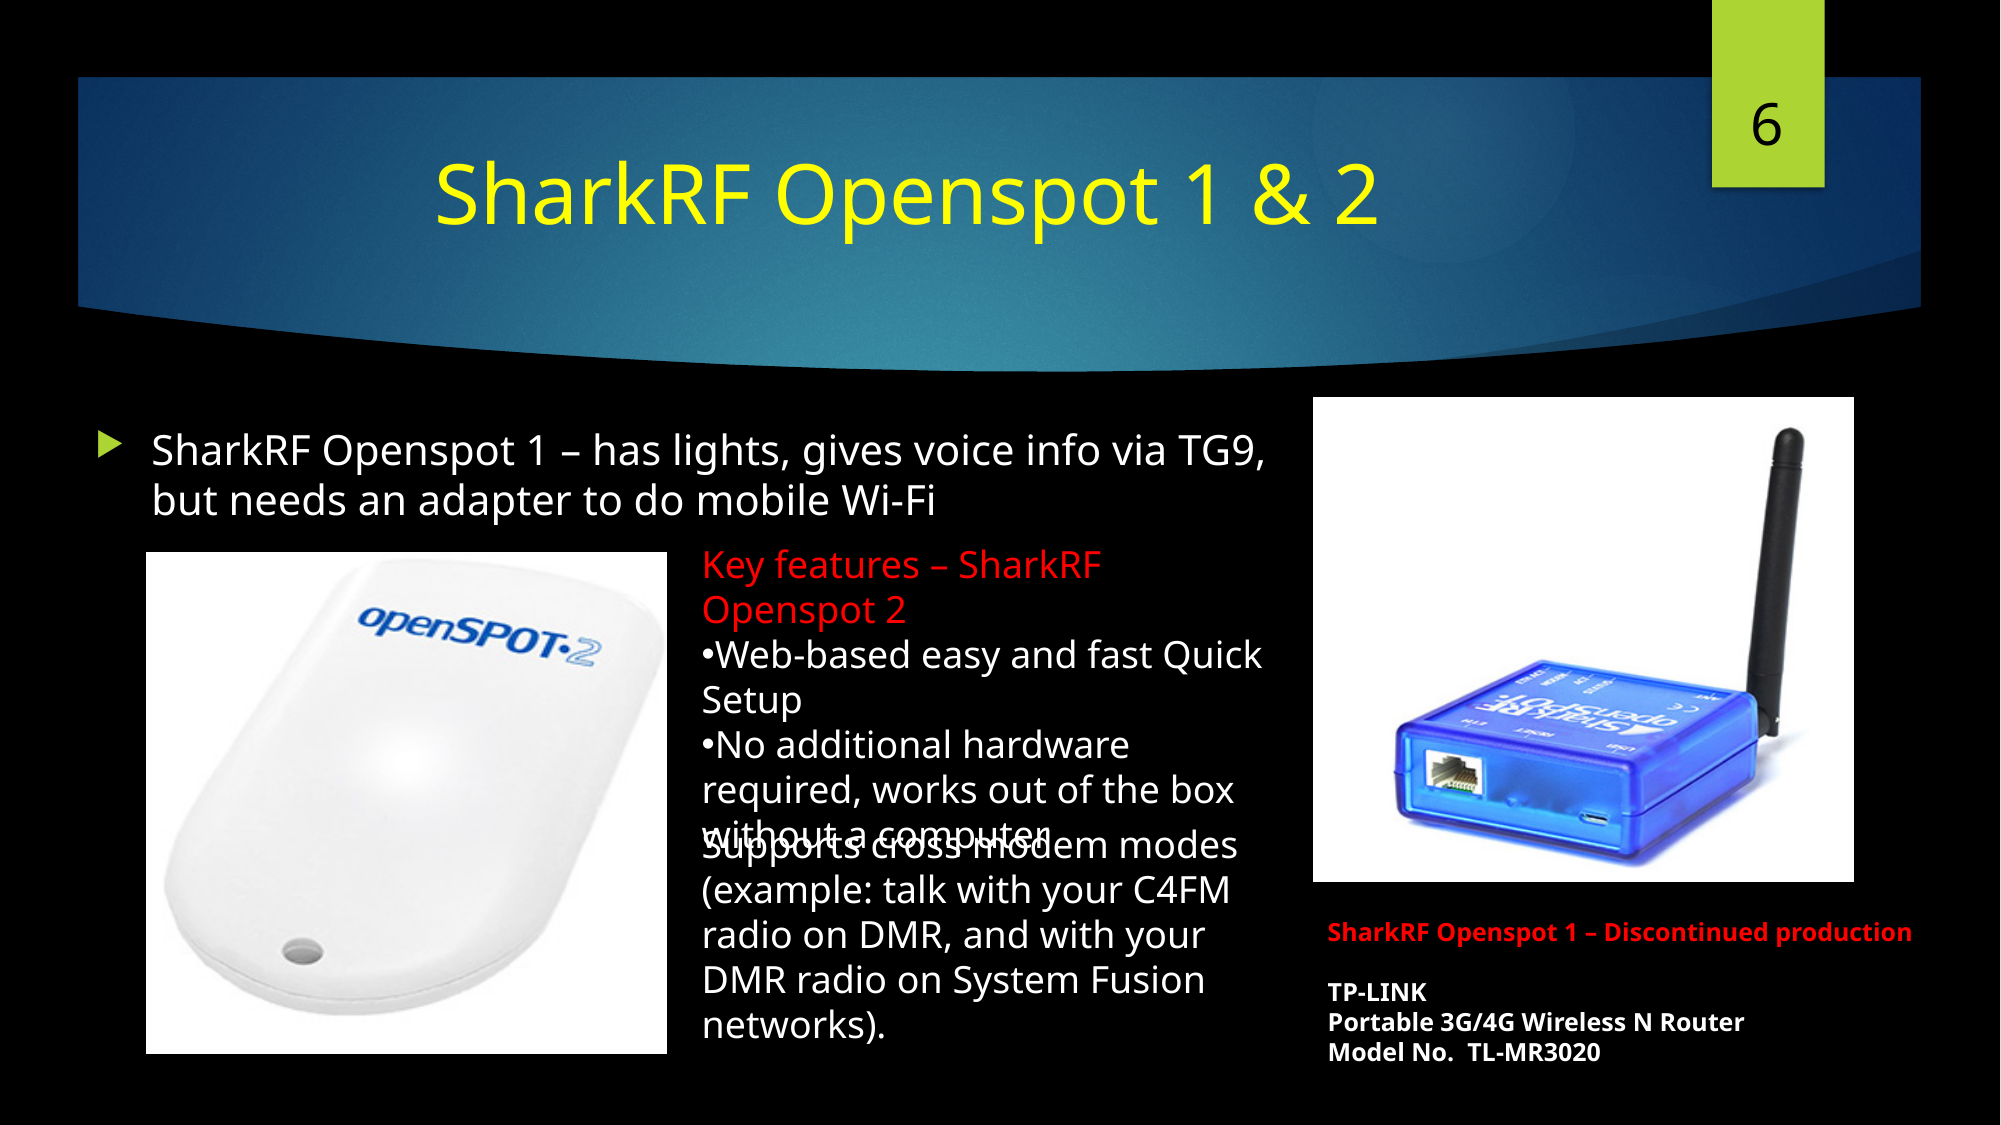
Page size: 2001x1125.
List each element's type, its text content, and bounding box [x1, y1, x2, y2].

title SharkRF Openspot 1 & 2 [189, 114, 1627, 319]
text_box Supports cross modem modes (example: talk with your C4FM radio on DMR, and with your DMR radio on System Fusion networks). [686, 813, 1255, 1054]
picture [145, 552, 668, 1054]
text_box SharkRF Openspot 1 – has lights, gives voice info via TG9, but needs an adapter to do mobile Wi-Fi [80, 416, 1306, 553]
slide_number 6 [1698, 48, 1836, 175]
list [1312, 397, 1855, 883]
text_box Key features – SharkRF Openspot 2 Web-based easy and fast Quick Setup No additional hardware required, works out of the box without a computer [686, 533, 1297, 864]
text_box SharkRF Openspot 1 – Discontinued production TP-LINK Portable 3G/4G Wireless N Router Model No. TL-MR3020 [1312, 908, 1961, 1074]
